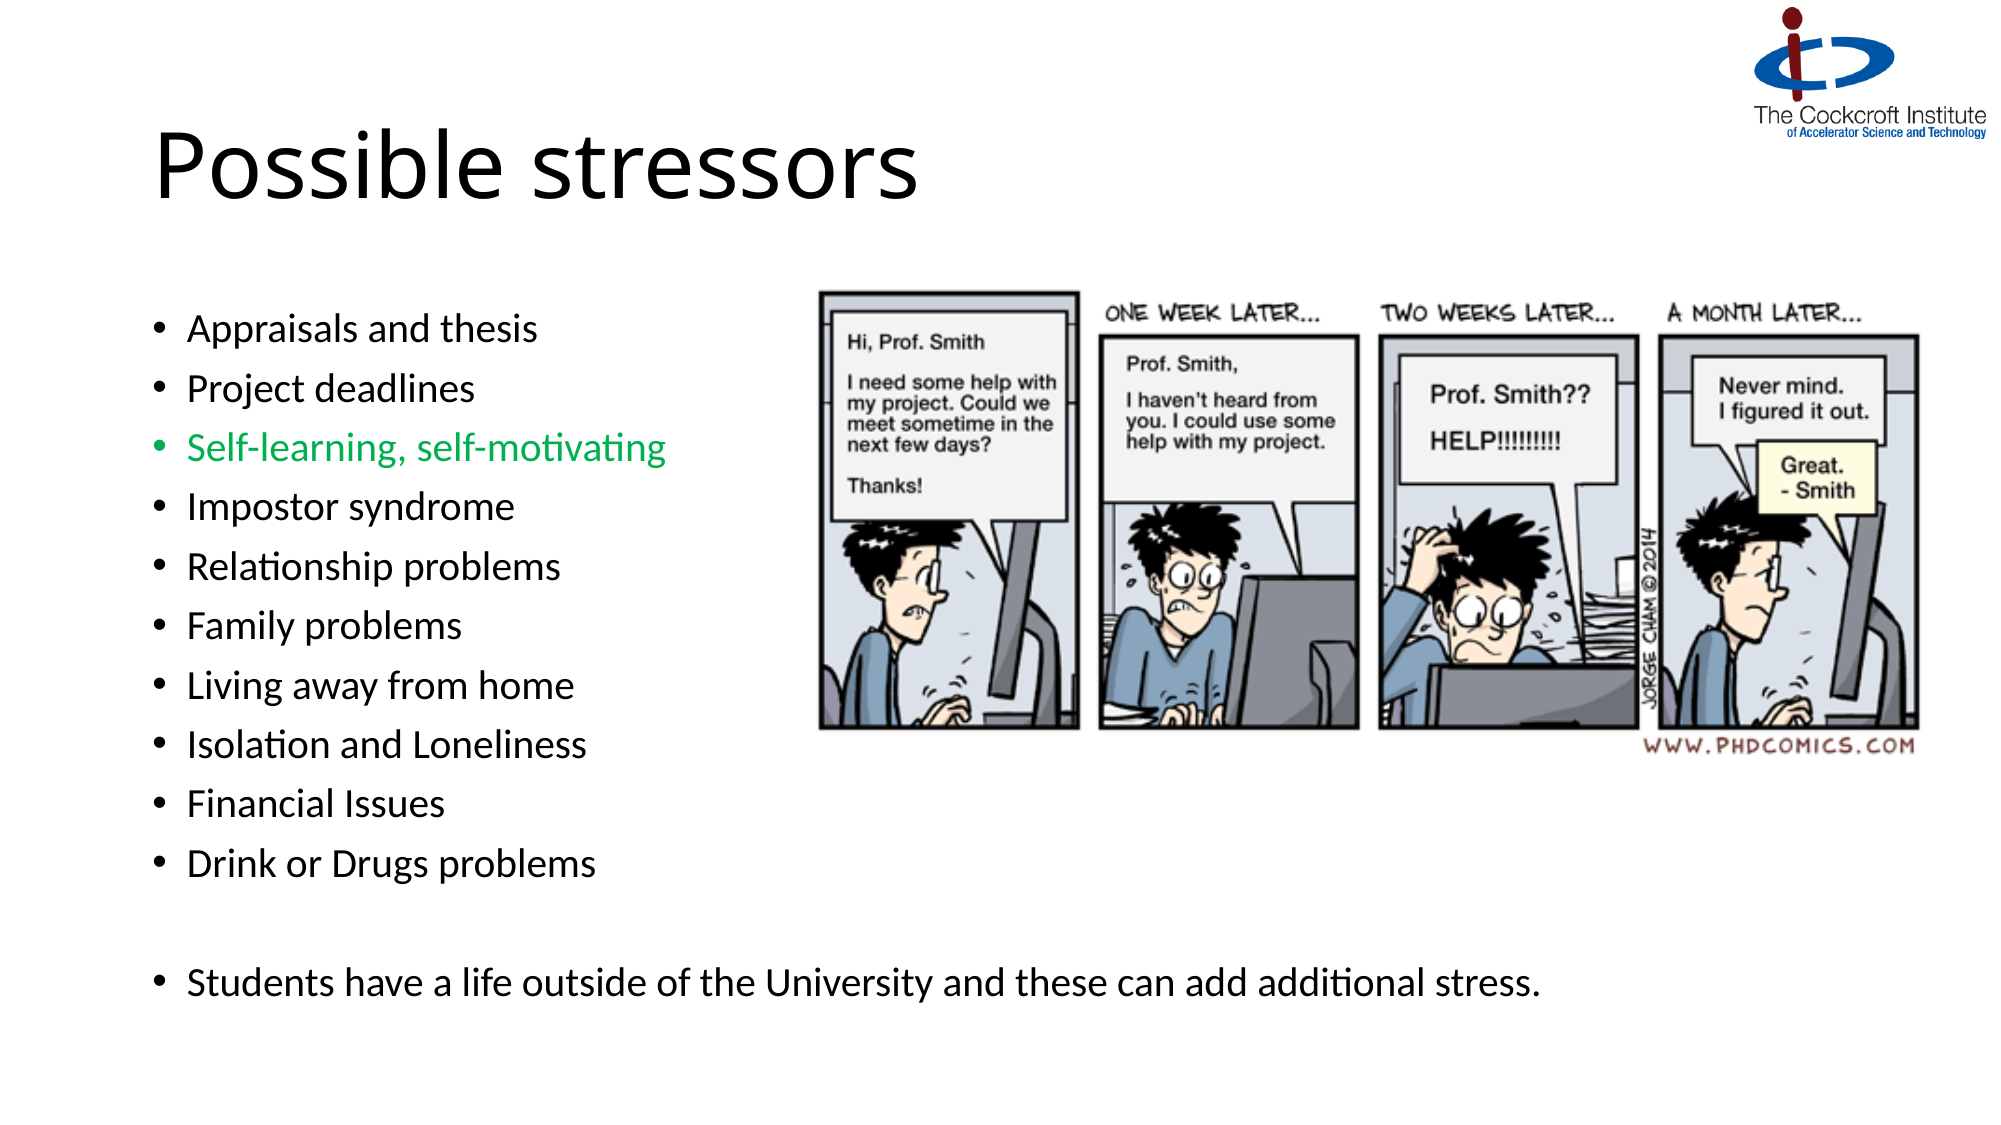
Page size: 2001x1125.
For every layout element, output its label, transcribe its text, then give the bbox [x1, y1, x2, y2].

title Possible stressors [137, 59, 1863, 278]
list Appraisals and thesis Project deadlines Self-learning, self-motivating Impostor syndrome Relationship problems Family problems Living away from home Isolation and Loneliness Financial Issues Drink or Drugs problems Students have a life outside of the University and these can add additional stress. [137, 299, 1863, 1014]
picture [810, 277, 1929, 762]
picture [1754, 7, 1986, 139]
